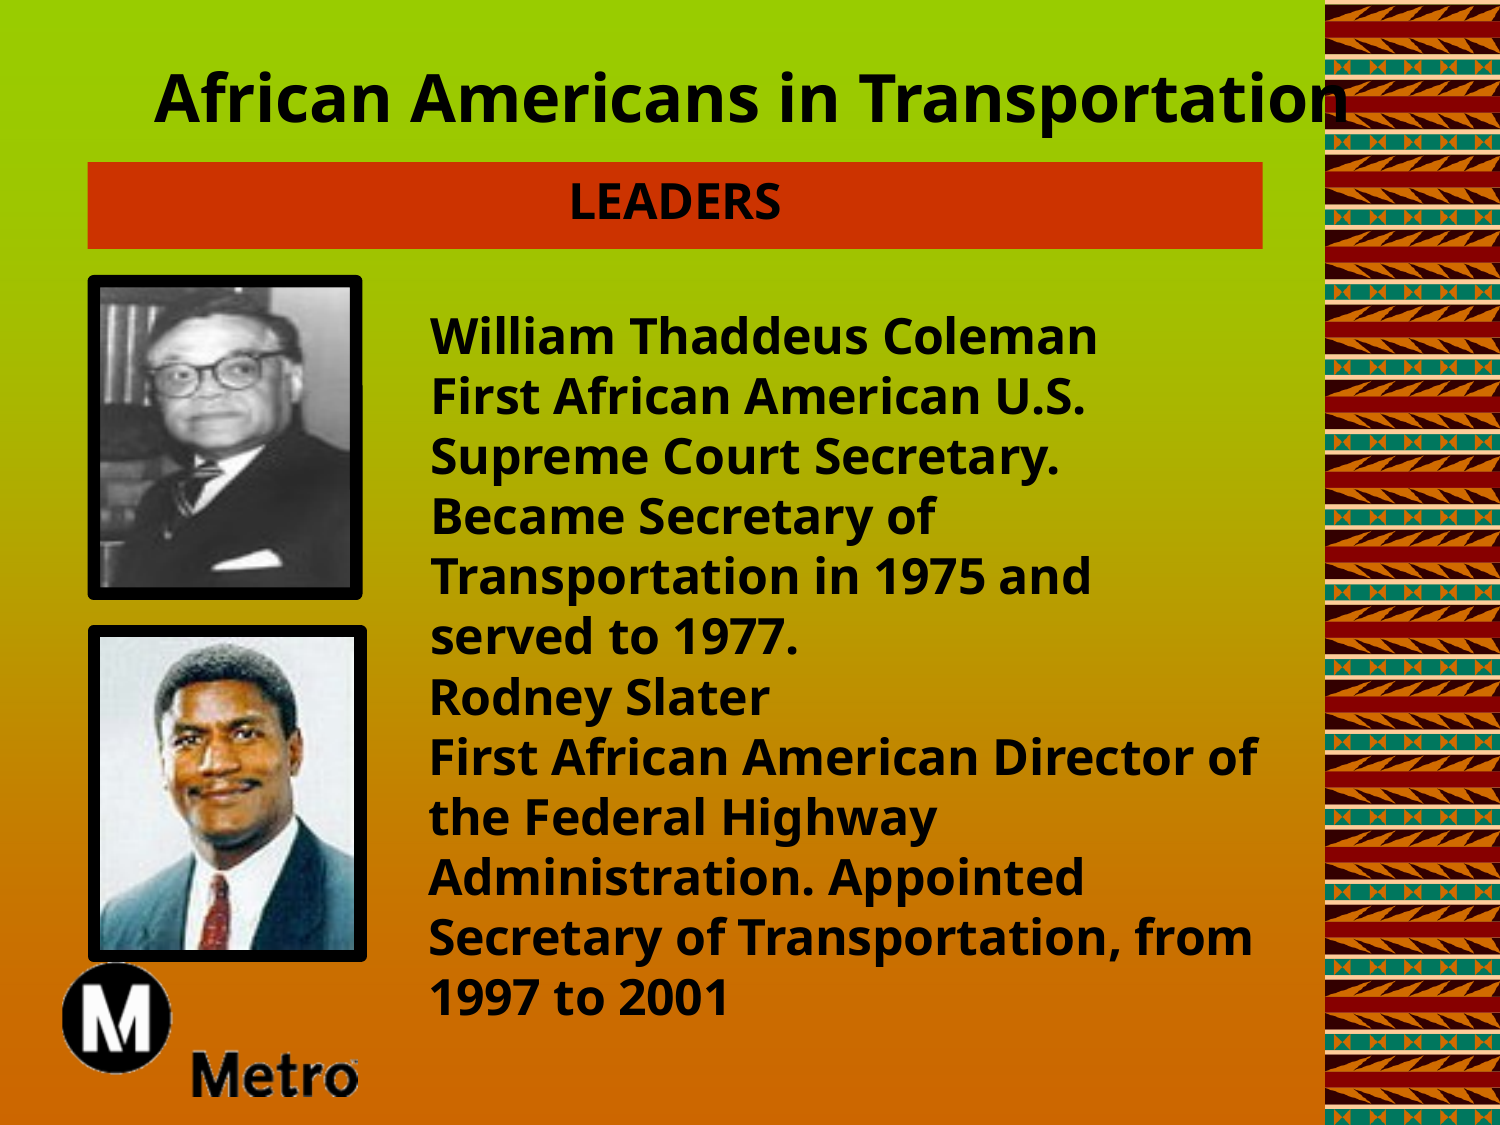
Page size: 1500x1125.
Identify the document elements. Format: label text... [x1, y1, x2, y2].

text_box [93, 631, 361, 957]
text_box [62, 962, 358, 1097]
picture [0, 0, 1500, 1125]
text_box [87, 162, 531, 249]
text_box Rodney Slater First African American Director of the Federal Highway Administration. Appointed Secretary of Transportation, from 1997 to 2001 [428, 665, 1261, 922]
text_box LEADERS [531, 162, 819, 282]
title African Americans in Transportation [76, 40, 1423, 132]
text_box William Thaddeus Coleman First African American U.S. Supreme Court Secretary. Became Secretary of Transportation in 1975 and served to 1977. [430, 283, 1263, 584]
text_box [93, 281, 357, 594]
text_box [819, 162, 1263, 249]
